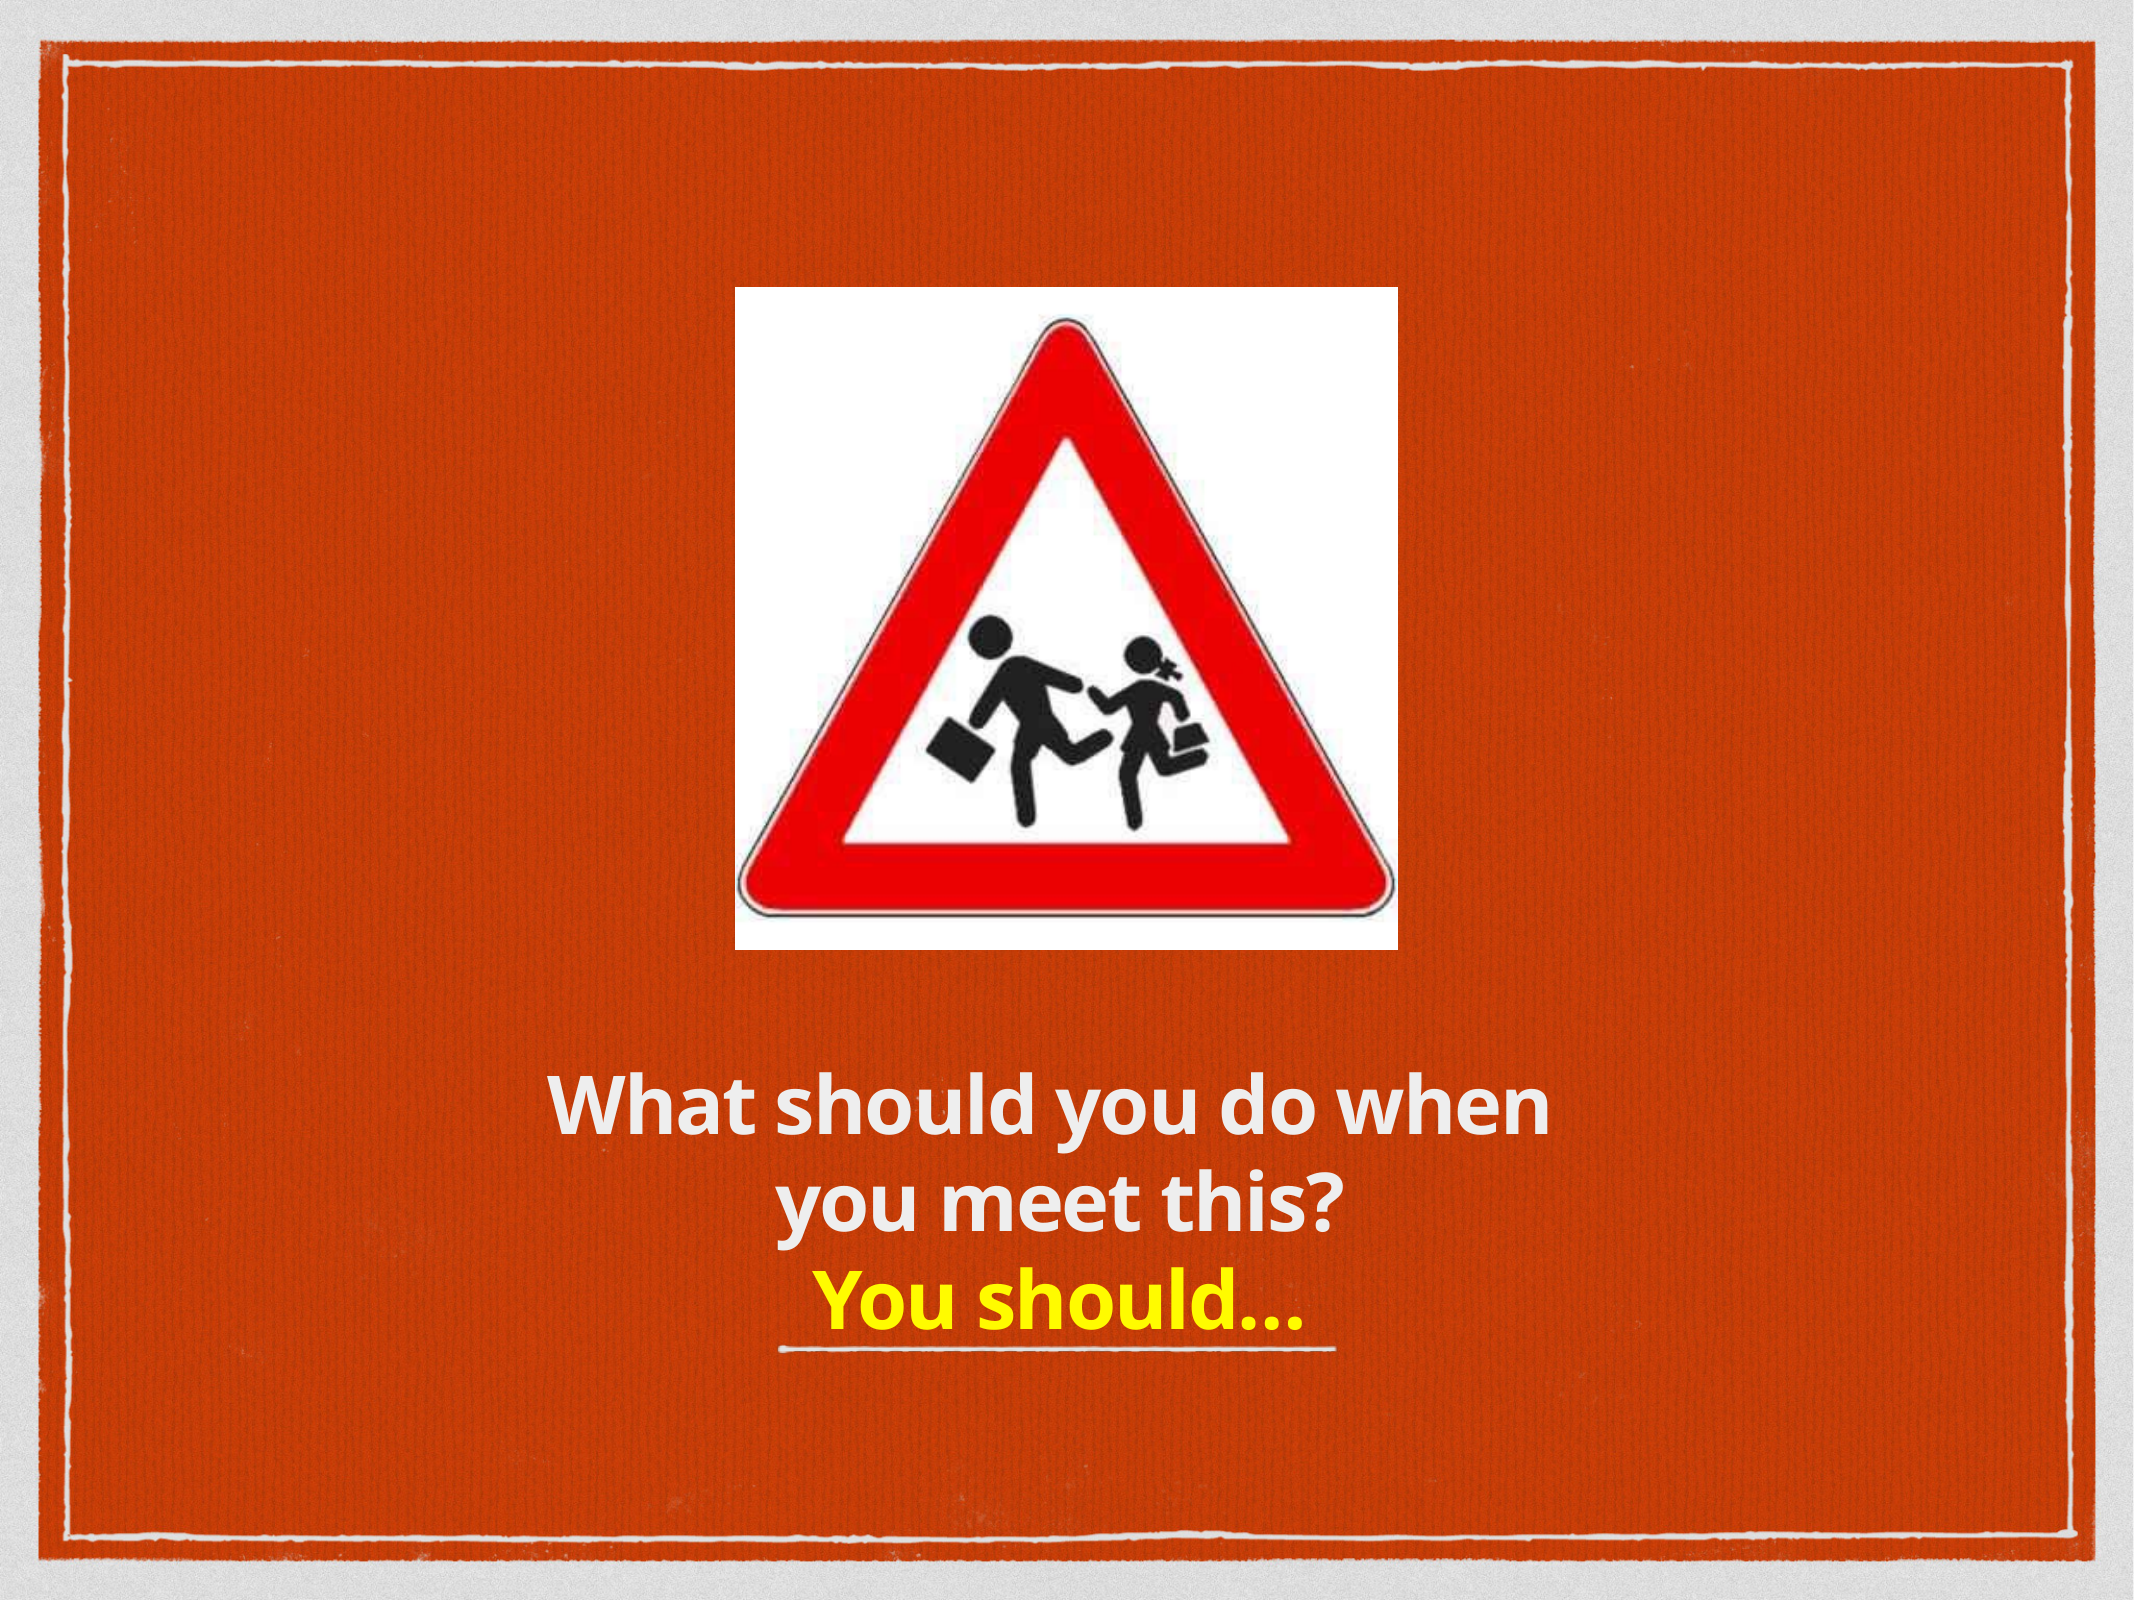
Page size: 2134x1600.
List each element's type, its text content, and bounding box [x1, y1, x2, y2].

picture [0, 0, 2134, 1600]
title What should you do when you meet this? You should… [97, 1036, 2024, 1347]
